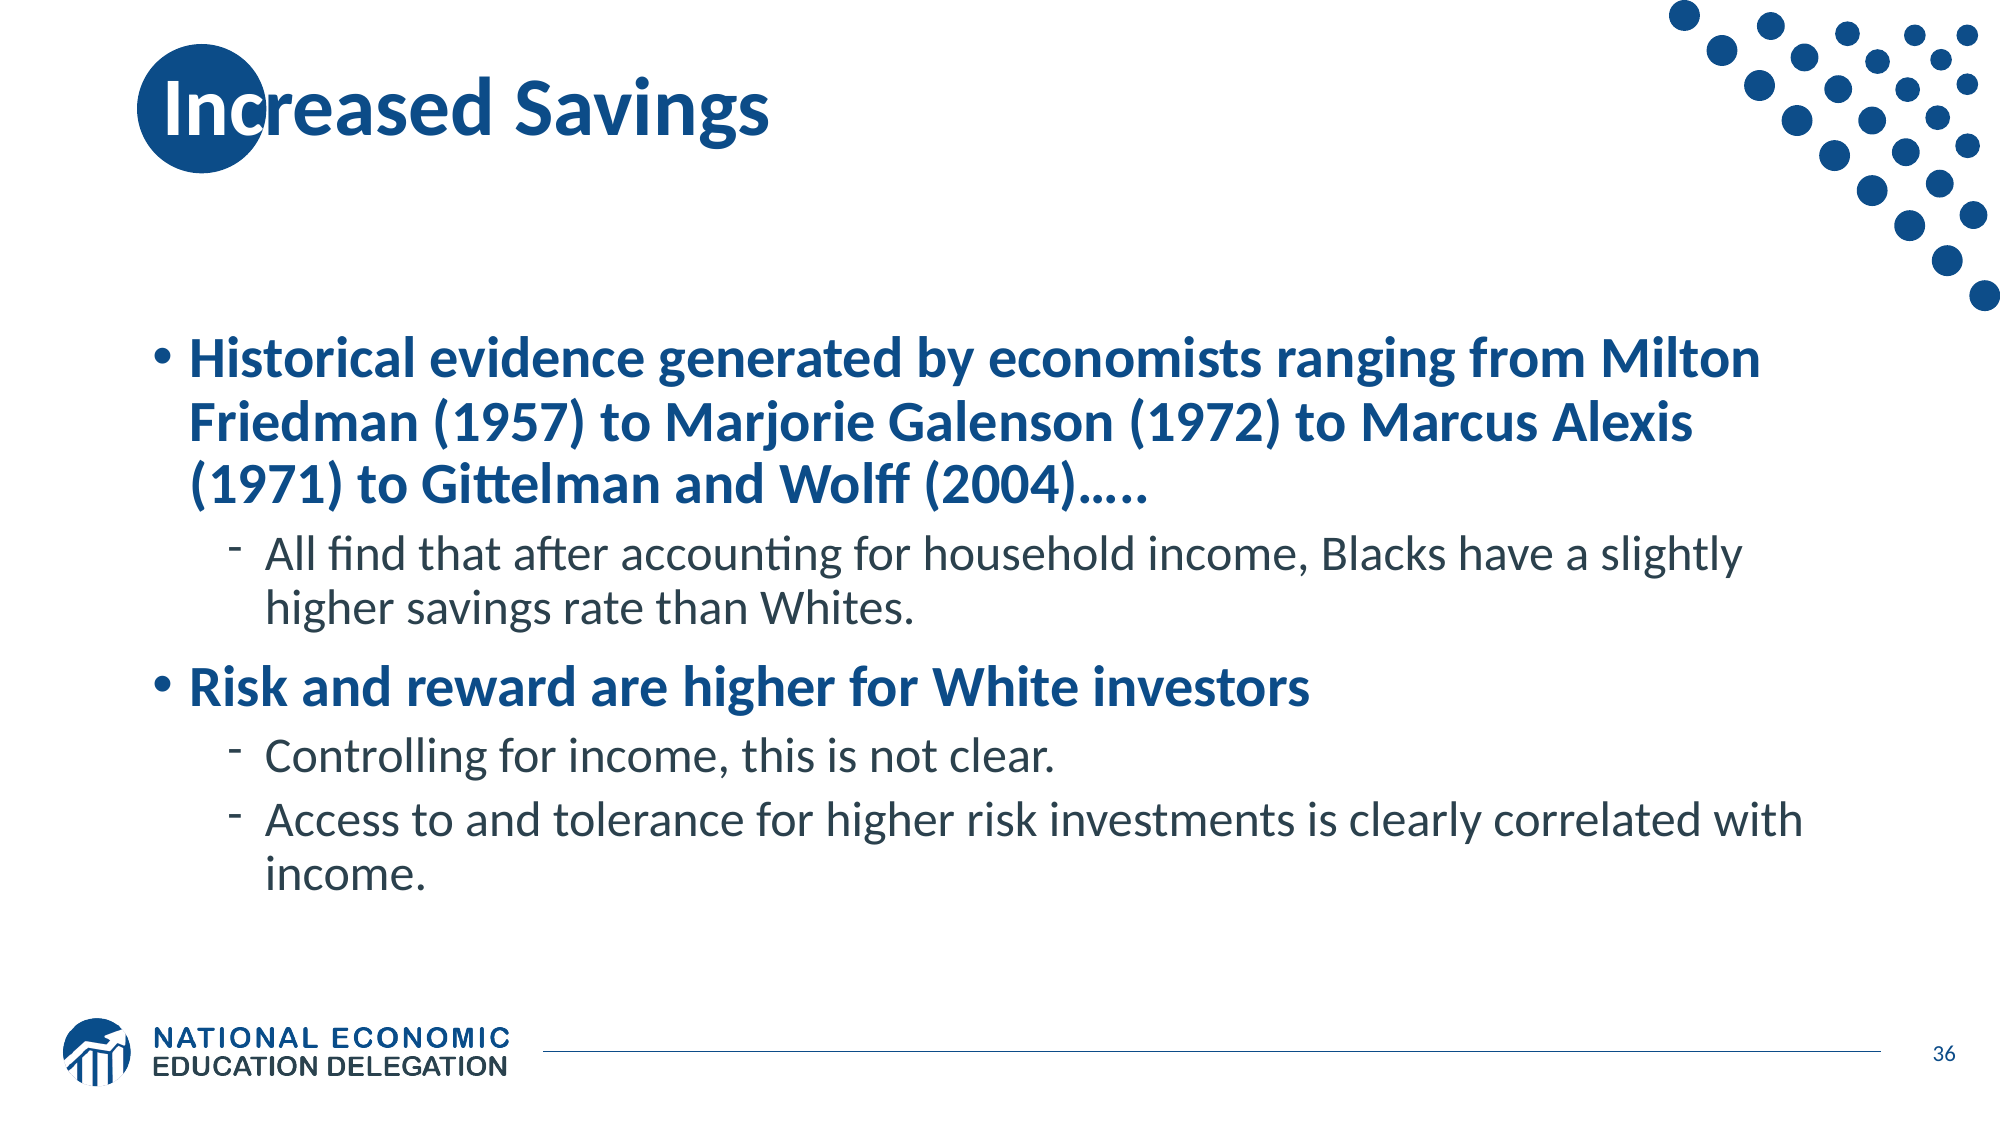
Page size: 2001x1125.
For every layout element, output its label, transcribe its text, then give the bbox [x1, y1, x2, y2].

list Historical evidence generated by economists ranging from Milton Friedman (1957) to Marjorie Galenson (1972) to Marcus Alexis (1971) to Gittelman and Wolff (2004)….. All find that after accounting for household income, Blacks have a slightly higher savings rate than Whites. Risk and reward are higher for White investors Controlling for income, this is not clear. Access to and tolerance for higher risk investments is clearly correlated with income. [137, 257, 1863, 972]
picture [55, 1013, 520, 1091]
title Increased Savings [147, 0, 1873, 218]
slide_number 36 [1521, 1022, 1972, 1082]
